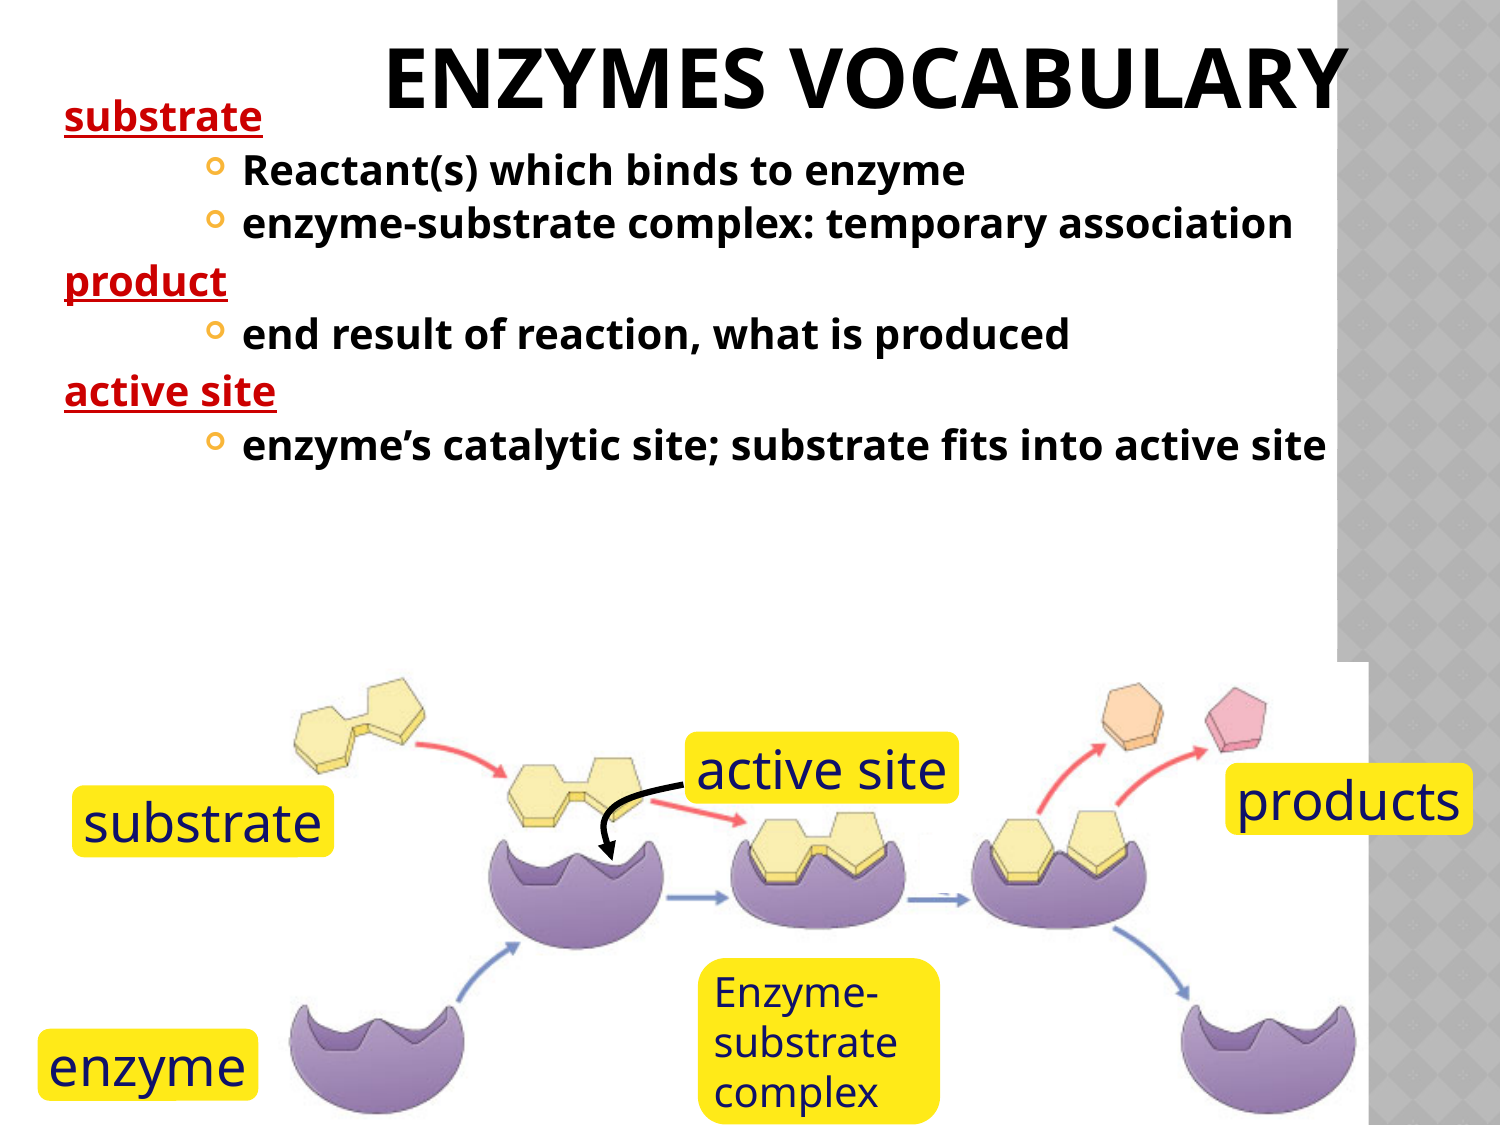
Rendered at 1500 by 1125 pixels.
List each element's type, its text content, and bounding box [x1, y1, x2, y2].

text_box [277, 661, 1370, 1125]
text_box substrate [72, 785, 271, 858]
text_box products [1375, 762, 1474, 835]
list substrate Reactant(s) which binds to enzyme enzyme-substrate complex: temporary association product end result of reaction, what is produced active site enzyme’s catalytic site; substrate fits into active site [48, 88, 1387, 540]
text_box enzyme [37, 1028, 259, 1101]
title Enzymes vocabulary [375, 0, 1500, 125]
